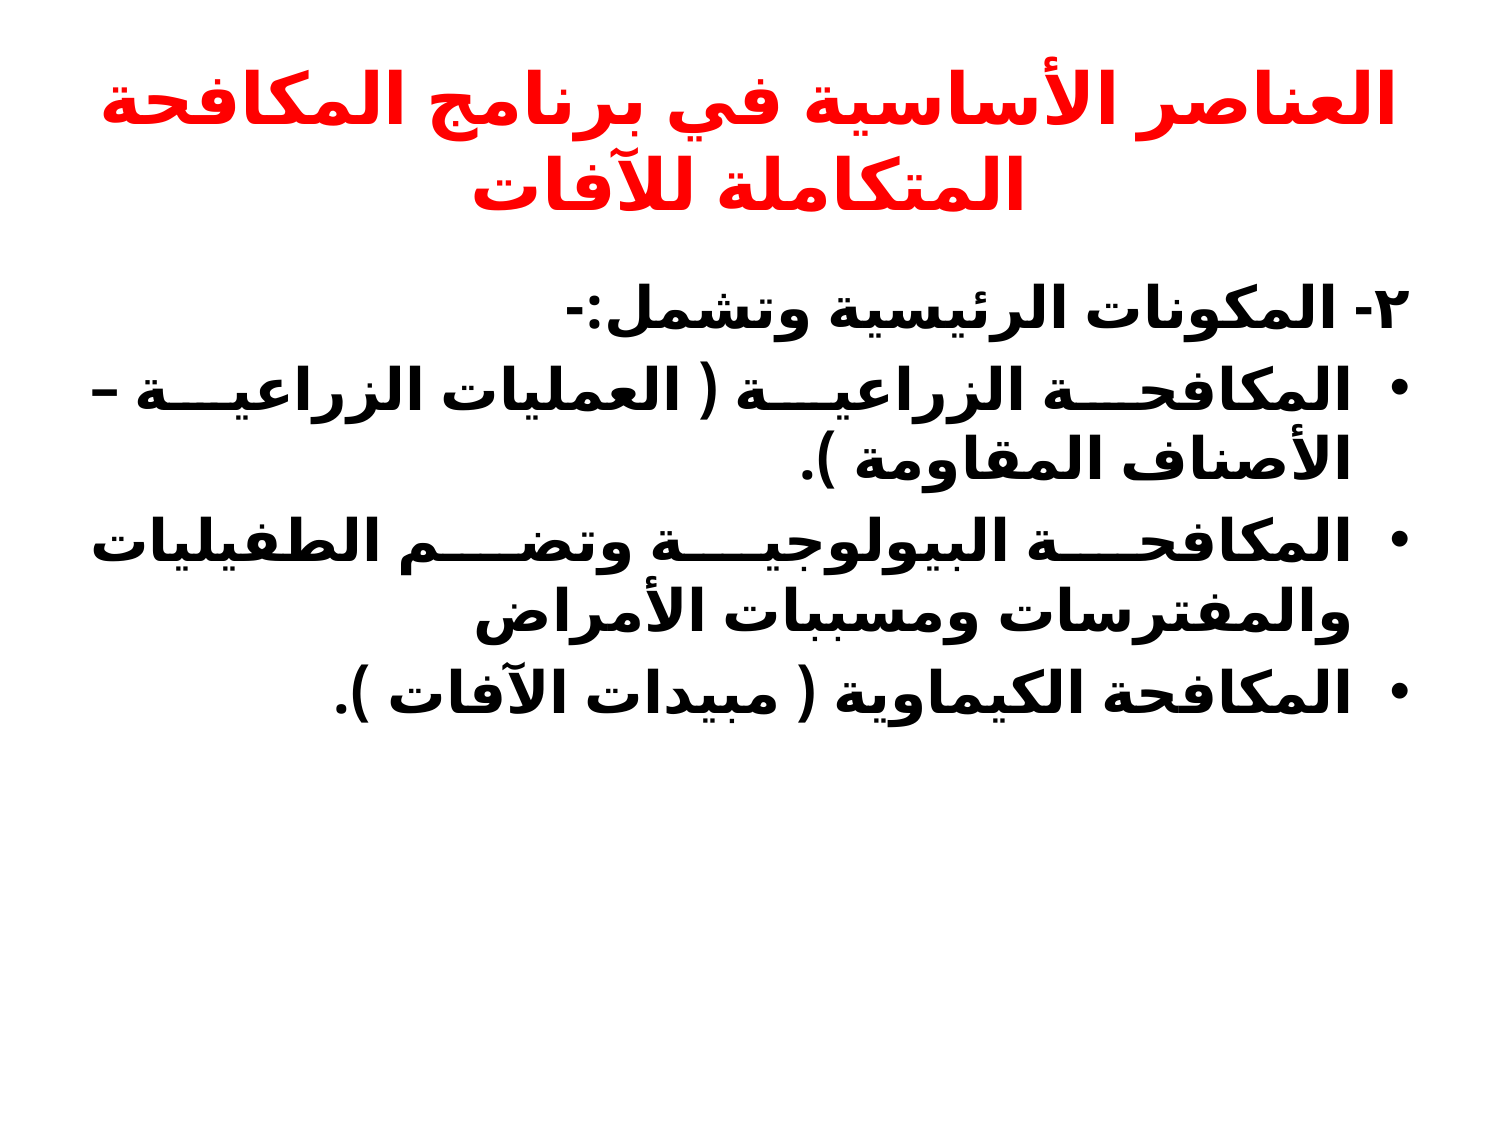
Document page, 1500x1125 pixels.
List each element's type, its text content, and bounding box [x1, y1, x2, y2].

list ٢- المكونات الرئيسية وتشمل:- المكافحة الزراعية ( العمليات الزراعية – الأصناف المقاومة ). المكافحة البيولوجية وتضم الطفيليات والمفترسات ومسببات الأمراض المكافحة الكيماوية ( مبيدات الآفات ). [75, 262, 1425, 1005]
title العناصر الأساسية في برنامج المكافحة المتكاملة للآفات [75, 45, 1425, 233]
